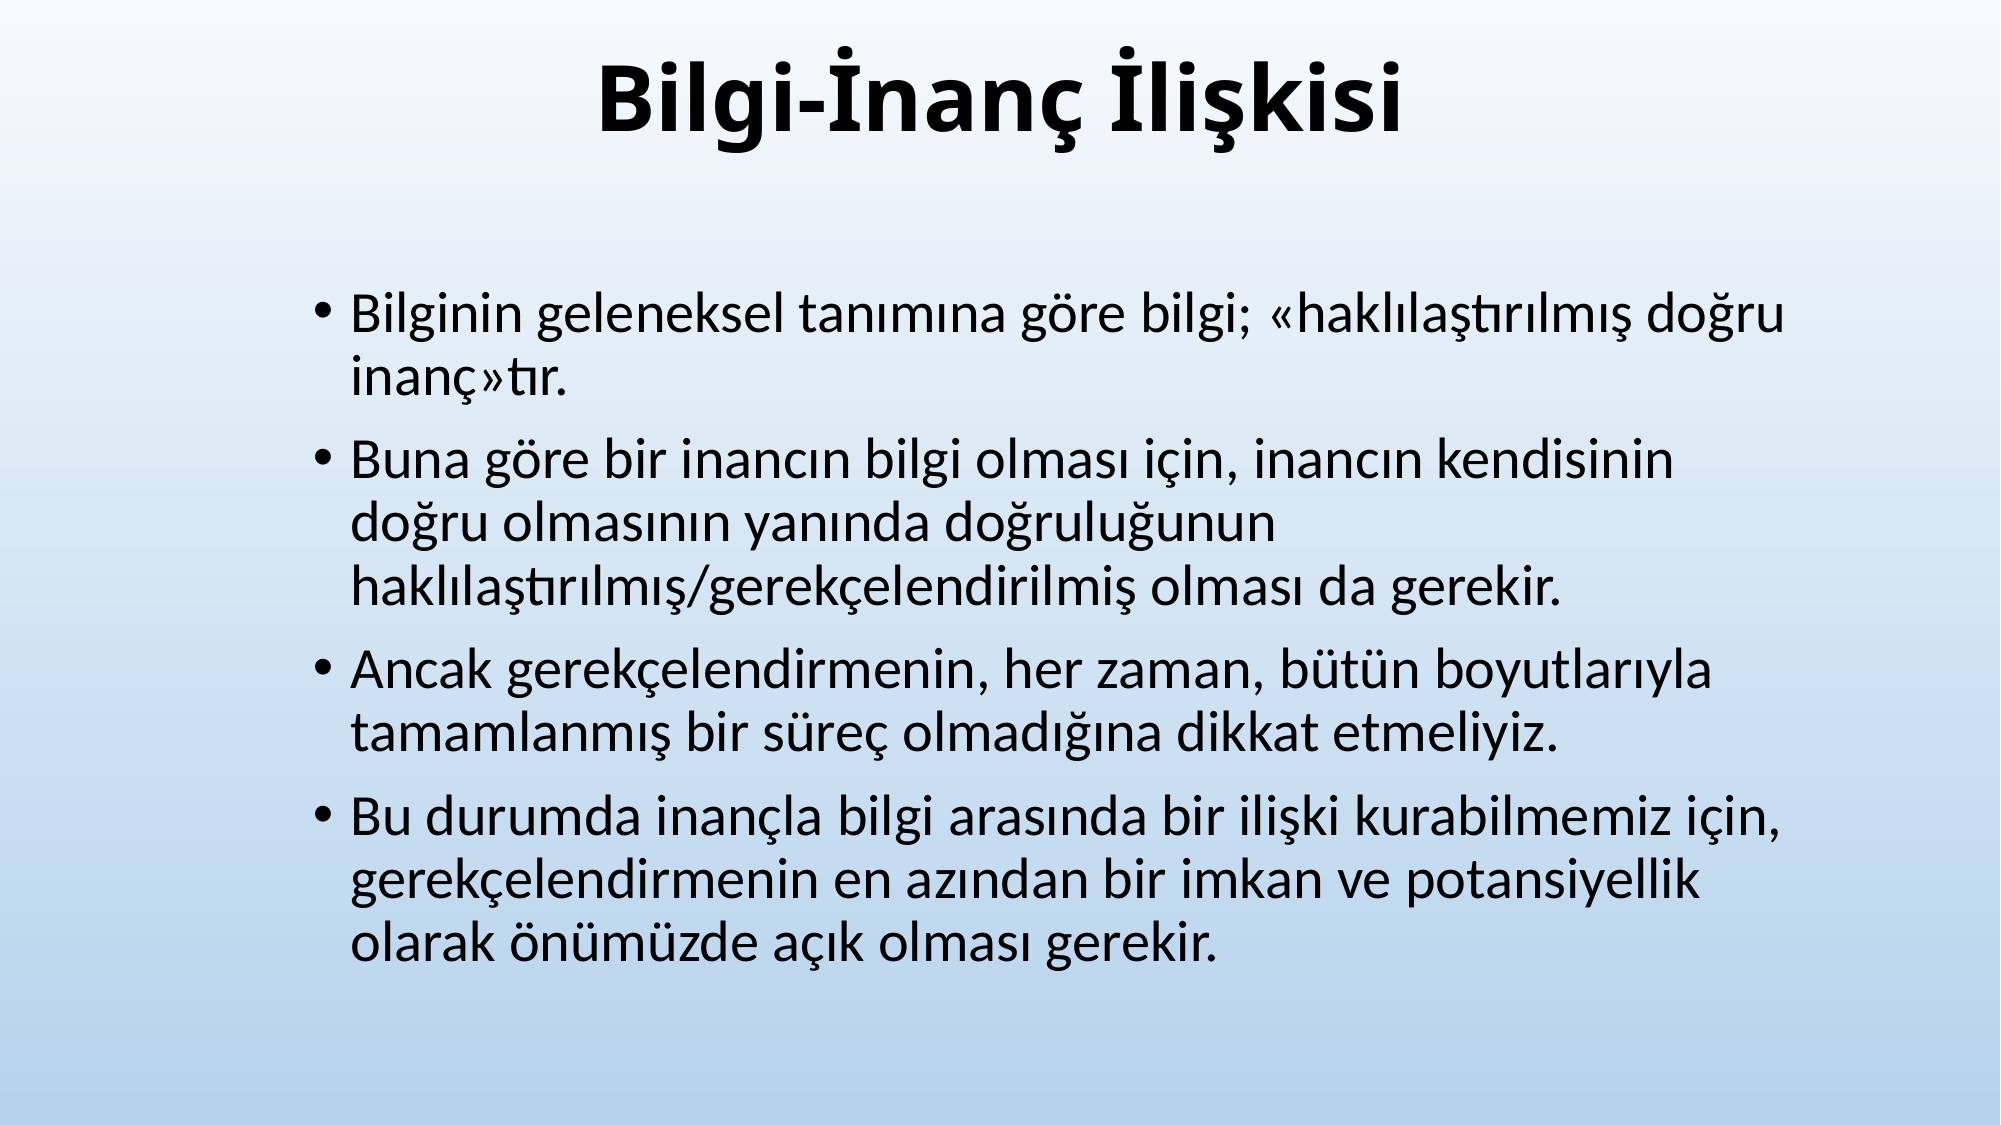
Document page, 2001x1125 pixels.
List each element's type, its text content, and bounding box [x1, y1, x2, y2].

list Bilginin geleneksel tanımına göre bilgi; «haklılaştırılmış doğru inanç»tır. Buna göre bir inancın bilgi olması için, inancın kendisinin doğru olmasının yanında doğruluğunun haklılaştırılmış/gerekçelendirilmiş olması da gerekir. Ancak gerekçelendirmenin, her zaman, bütün boyutlarıyla tamamlanmış bir süreç olmadığına dikkat etmeliyiz. Bu durumda inançla bilgi arasında bir ilişki kurabilmemiz için, gerekçelendirmenin en azından bir imkan ve potansiyellik olarak önümüzde açık olması gerekir. [297, 183, 1837, 1014]
title Bilgi-İnanç İlişkisi [137, 42, 1863, 162]
